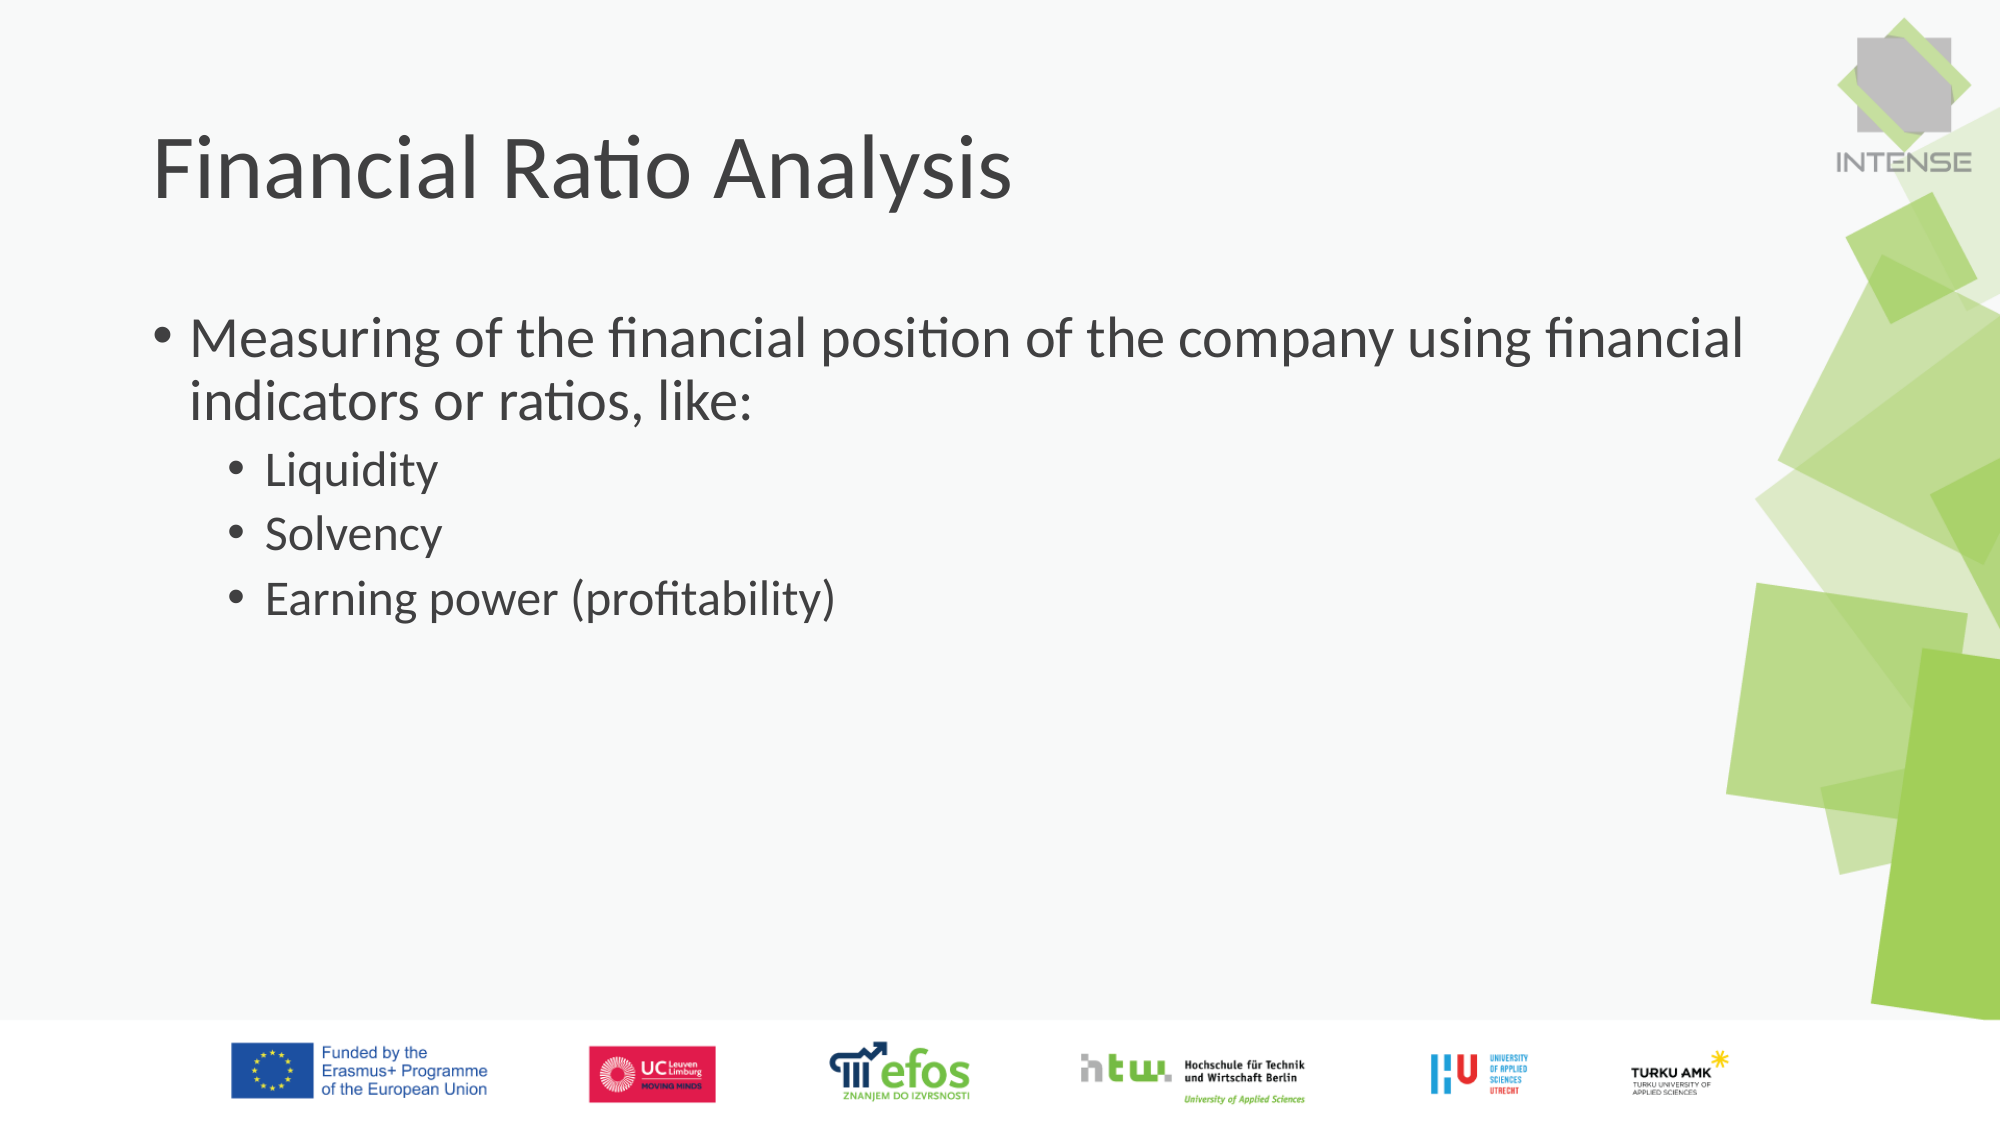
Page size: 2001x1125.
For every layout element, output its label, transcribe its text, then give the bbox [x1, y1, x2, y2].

title Financial Ratio Analysis [137, 59, 1863, 278]
picture [0, 0, 2000, 1125]
list Measuring of the financial position of the company using financial indicators or ratios, like: Liquidity Solvency Earning power (profitability) [137, 299, 1863, 1014]
